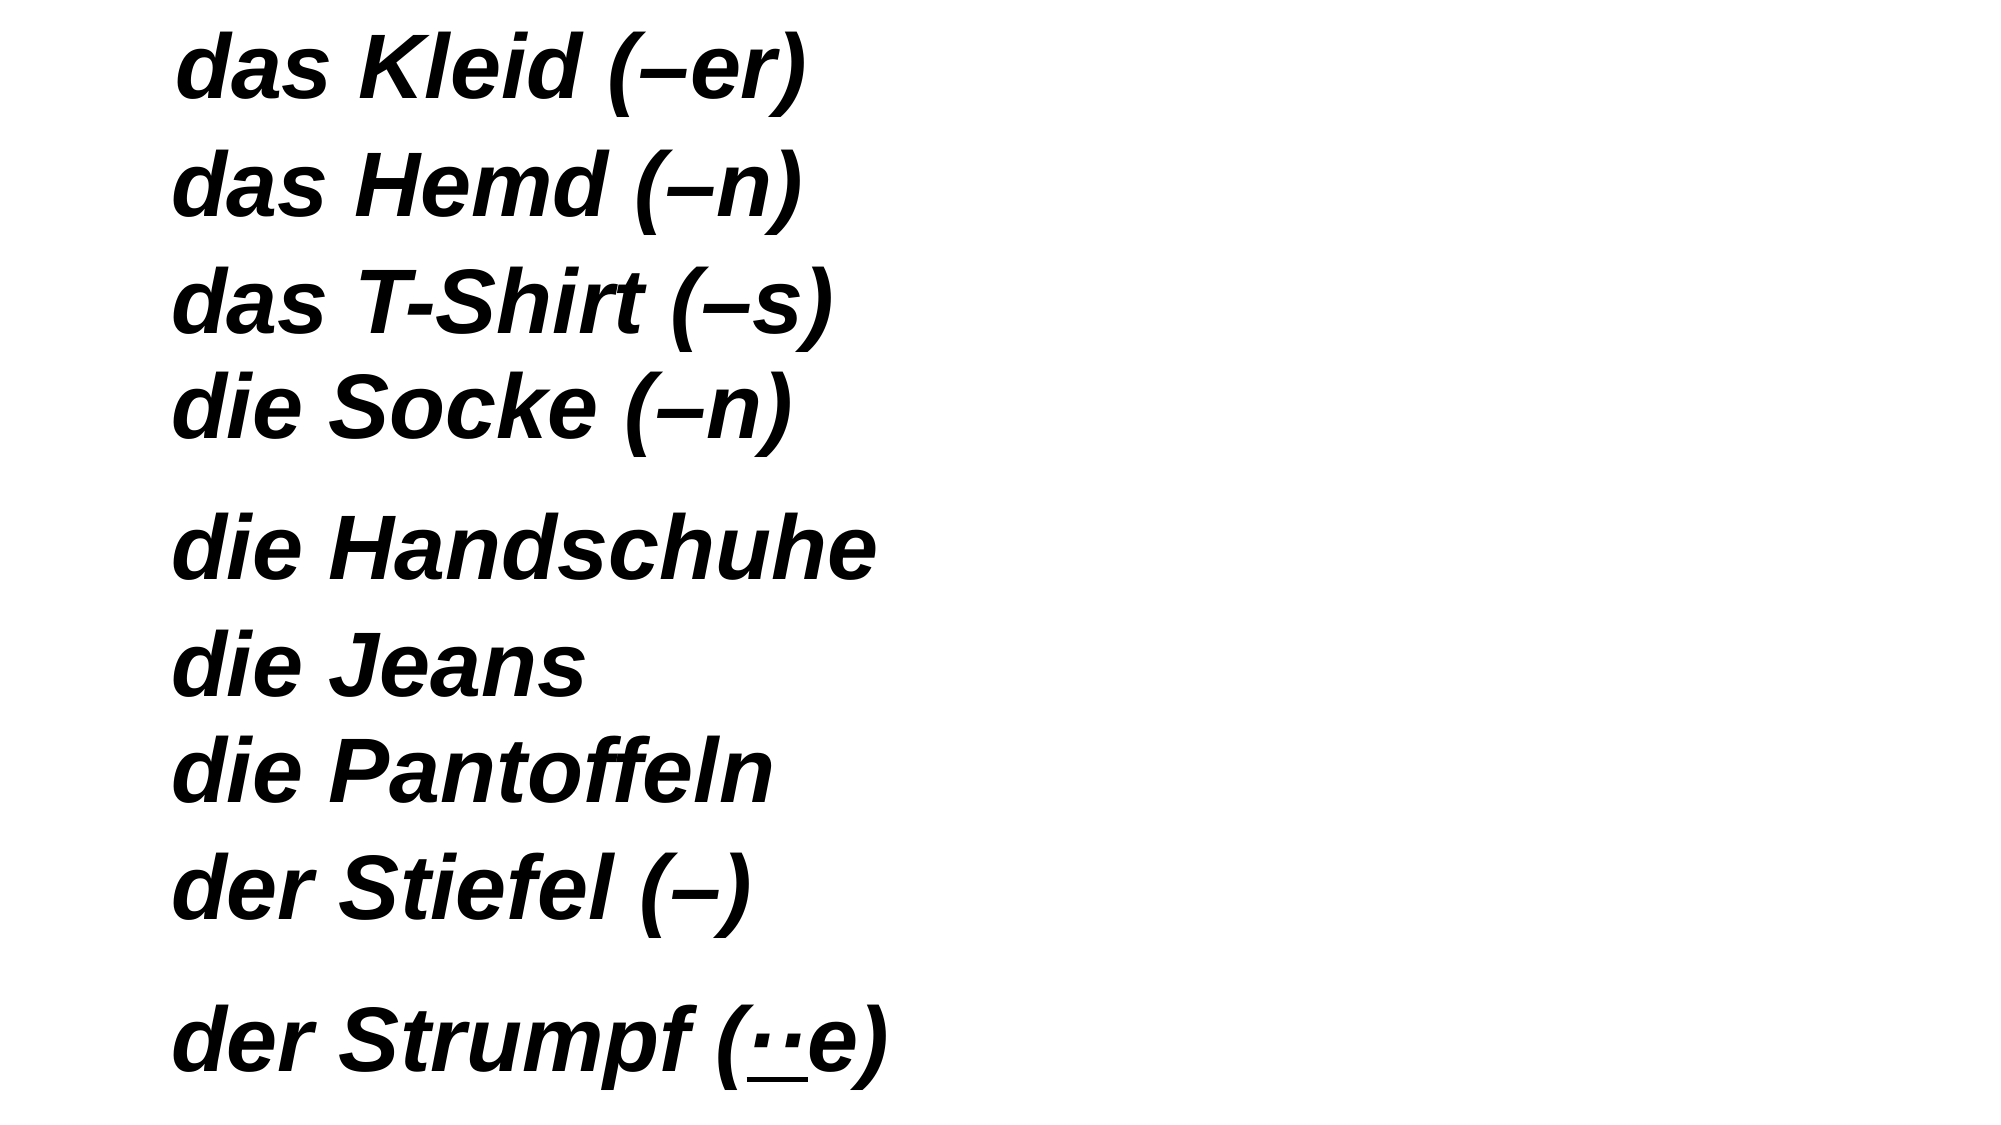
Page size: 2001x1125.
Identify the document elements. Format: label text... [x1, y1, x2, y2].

text_box das Kleid (–er) [160, 0, 2000, 117]
text_box die Socke (–n) [156, 339, 2000, 465]
text_box die Pantoffeln [156, 703, 2000, 828]
text_box der Strumpf (··e) [156, 972, 2000, 1098]
text_box die Jeans [156, 597, 2000, 703]
text_box das T-Shirt (–s) [156, 242, 2000, 339]
text_box der Stiefel (–) [156, 828, 2000, 945]
text_box das Hemd (–n) [156, 117, 2000, 242]
text_box die Handschuhe [156, 480, 2000, 597]
